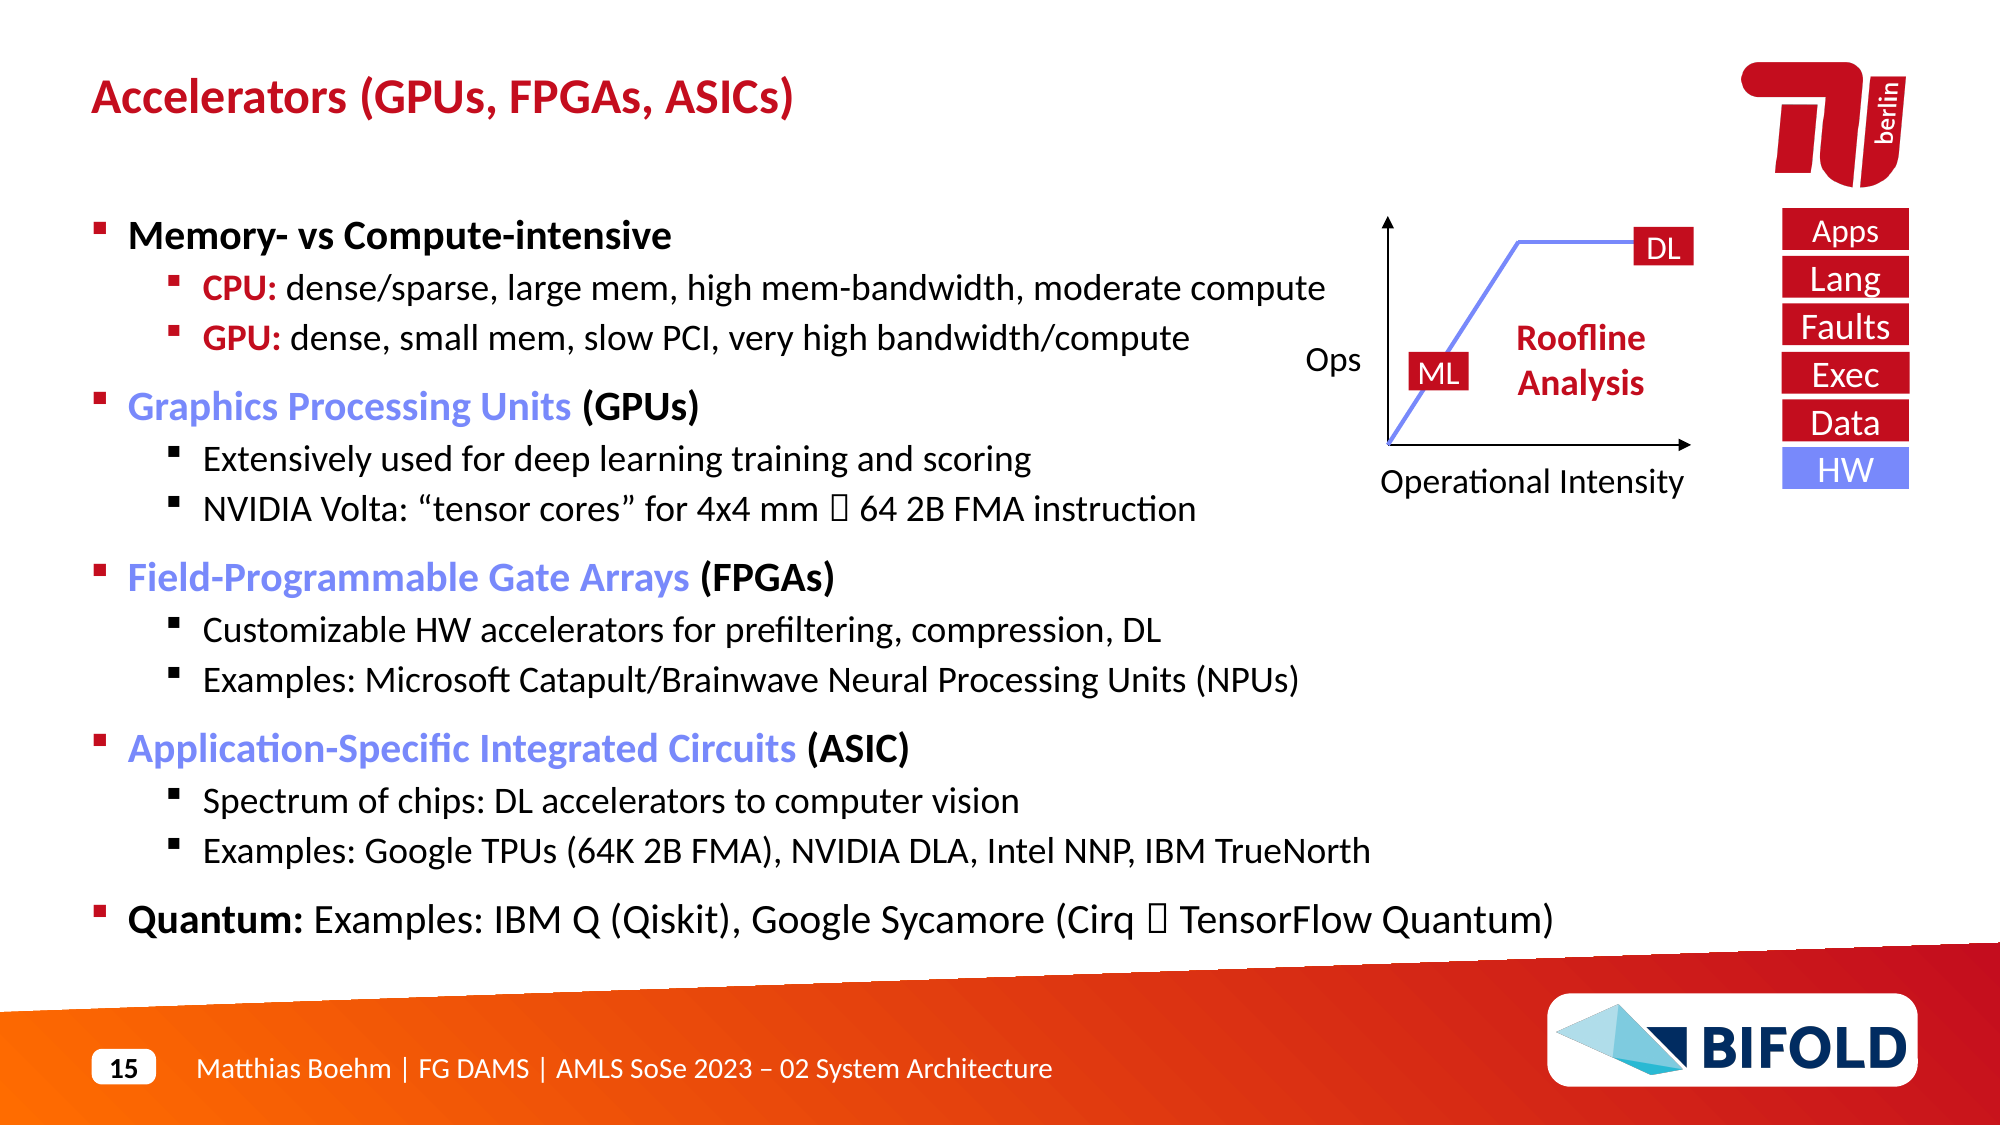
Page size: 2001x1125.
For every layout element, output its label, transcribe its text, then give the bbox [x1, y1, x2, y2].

picture [1741, 62, 1906, 188]
list Memory- vs Compute-intensive CPU: dense/sparse, large mem, high mem-bandwidth, moderate compute GPU: dense, small mem, slow PCI, very high bandwidth/compute Graphics Processing Units (GPUs) Extensively used for deep learning training and scoring NVIDIA Volta: “tensor cores” for 4x4 mm  64 2B FMA instruction Field-Programmable Gate Arrays (FPGAs) Customizable HW accelerators for prefiltering, compression, DL Examples: Microsoft Catapult/Brainwave Neural Processing Units (NPUs) Application-Specific Integrated Circuits (ASIC) Spectrum of chips: DL accelerators to computer vision Examples: Google TPUs (64K 2B FMA), NVIDIA DLA, Intel NNP, IBM TrueNorth Quantum: Examples: IBM Q (Qiskit), Google Sycamore (Cirq  TensorFlow Quantum) [90, 208, 1908, 948]
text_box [1305, 215, 1708, 509]
list Accelerators (GPUs, FPGAs, ASICs) [91, 65, 1455, 183]
picture [1556, 1004, 1906, 1075]
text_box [1781, 208, 1910, 489]
